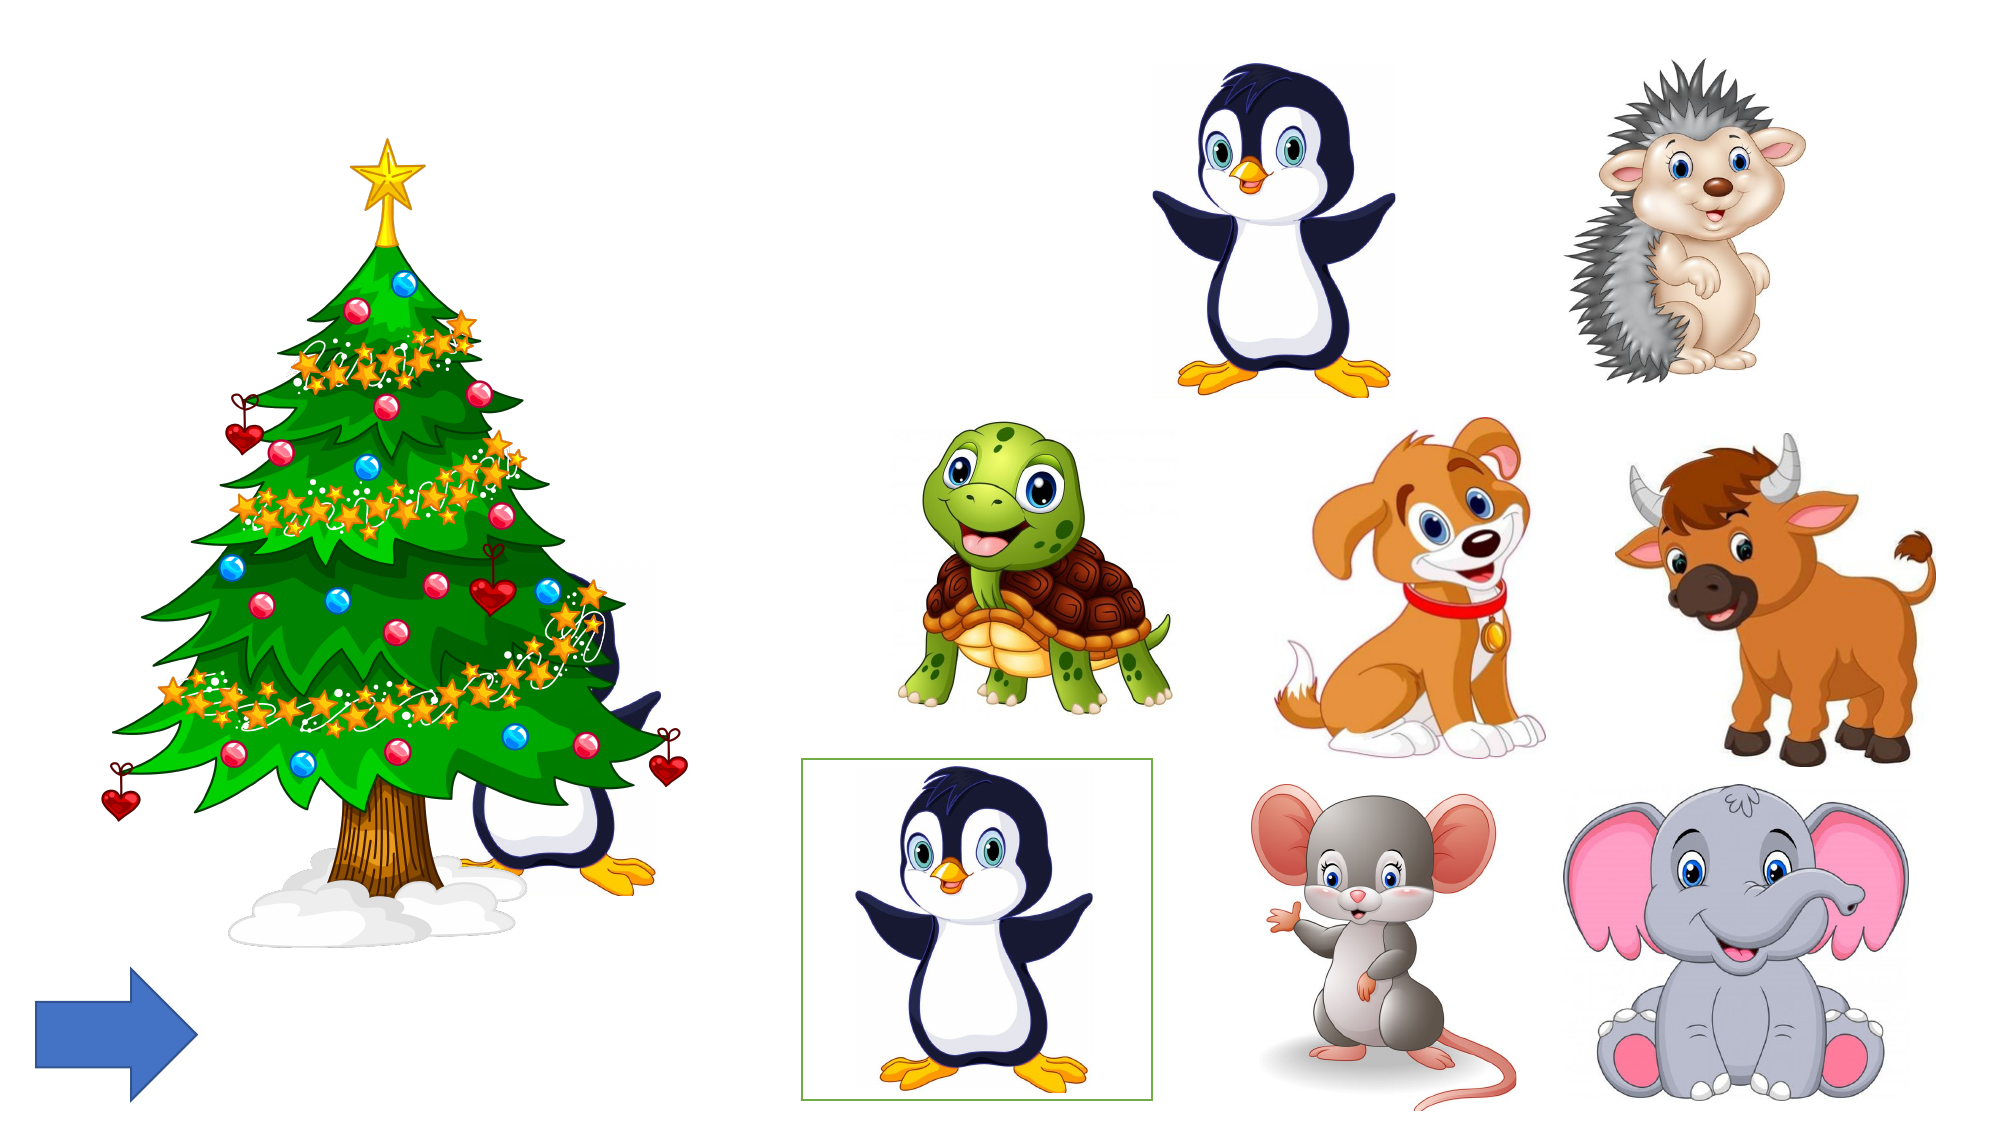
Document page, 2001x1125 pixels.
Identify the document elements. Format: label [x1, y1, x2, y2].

picture [1152, 63, 1396, 398]
picture [101, 138, 688, 948]
picture [855, 766, 1093, 1093]
picture [1563, 58, 1807, 385]
text_box [801, 758, 1153, 1101]
picture [1563, 784, 1909, 1101]
picture [1274, 417, 1546, 759]
text_box [35, 966, 199, 1103]
picture [1251, 784, 1517, 1111]
picture [891, 417, 1179, 719]
picture [1615, 433, 1936, 767]
